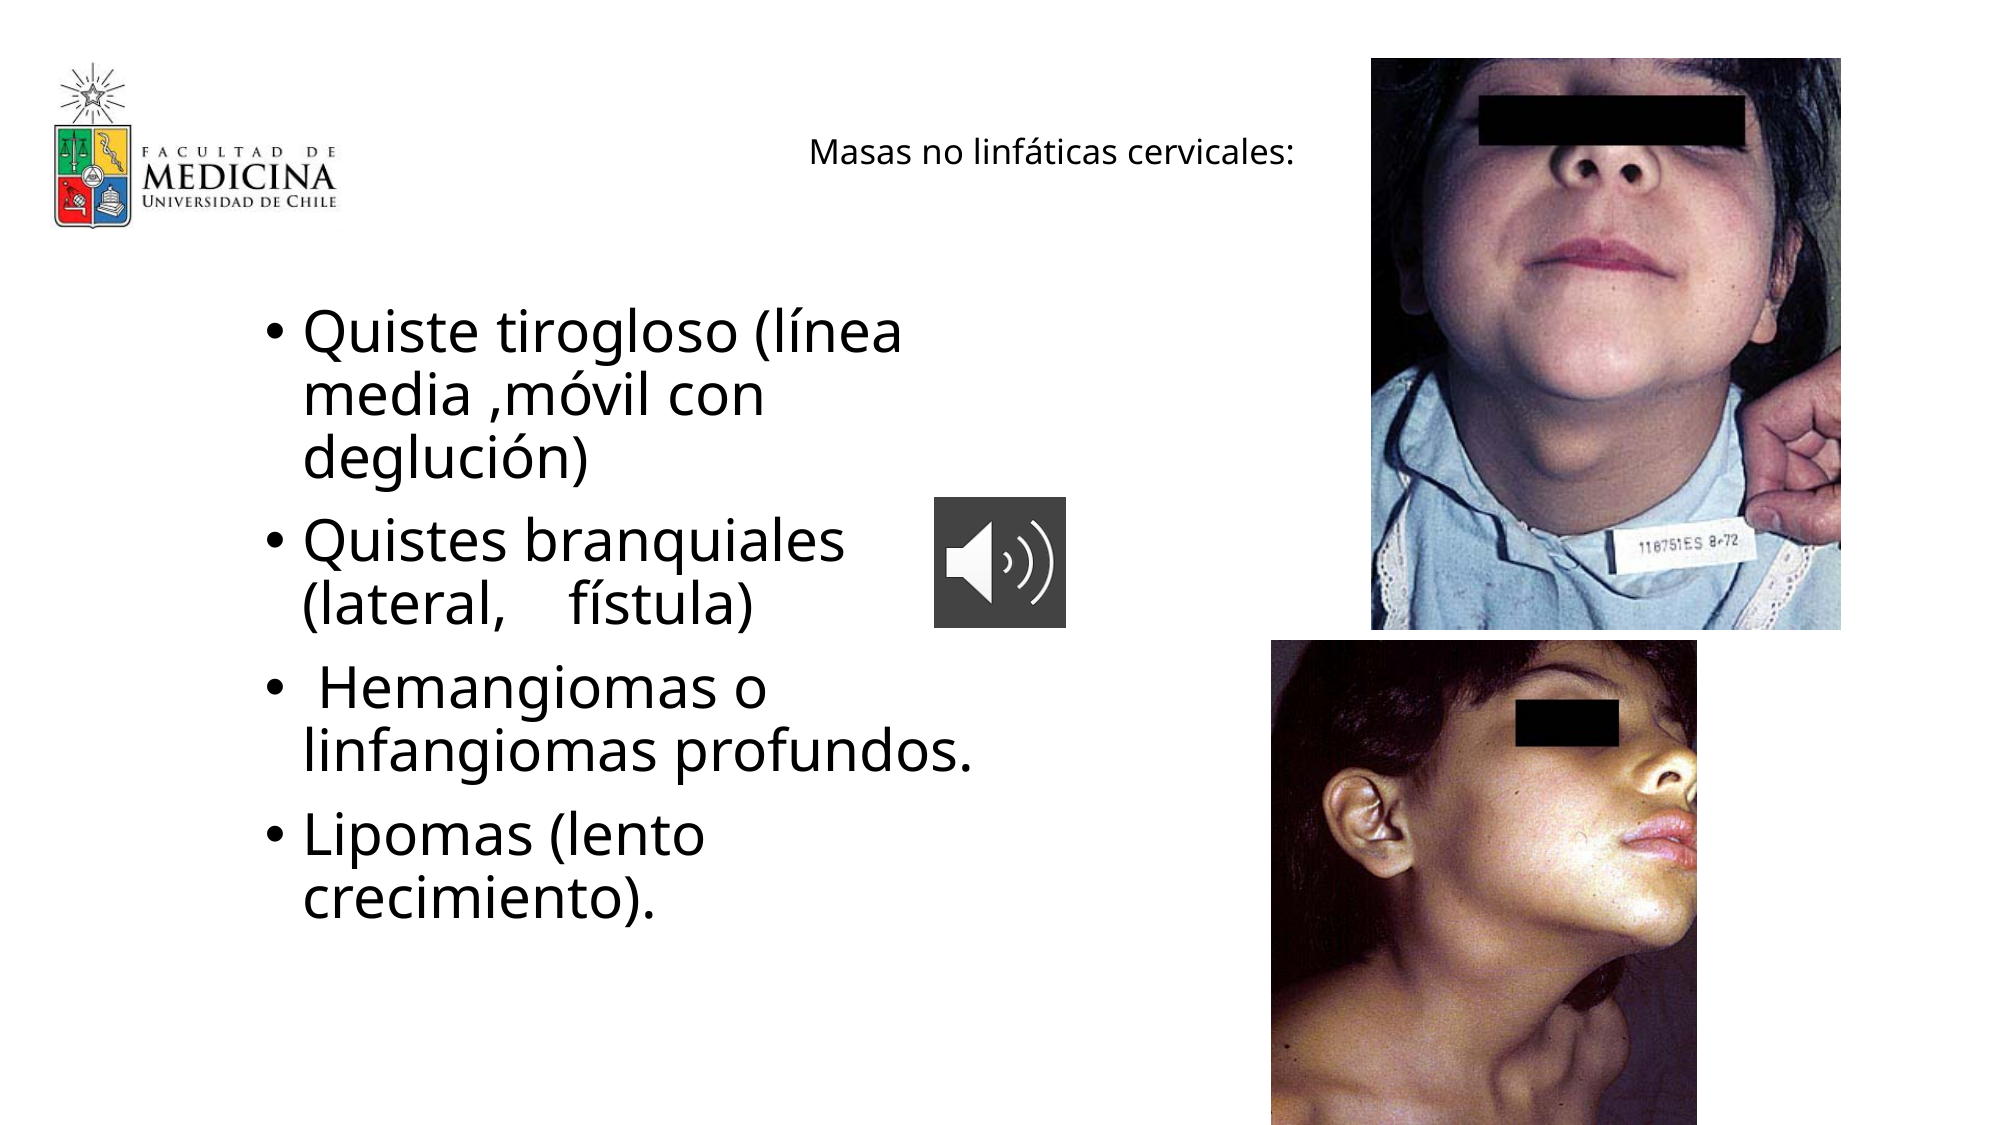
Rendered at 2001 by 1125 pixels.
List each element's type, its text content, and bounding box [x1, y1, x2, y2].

picture [1271, 640, 1697, 1125]
title Masas no linfáticas cervicales: [375, 88, 1311, 222]
picture [49, 61, 375, 231]
picture [1371, 58, 1841, 630]
picture [933, 495, 1067, 630]
list Quiste tirogloso (línea media ,móvil con deglución) Quistes branquiales (lateral, fístula) Hemangiomas o linfangiomas profundos. Lipomas (lento crecimiento). [249, 294, 1067, 1088]
